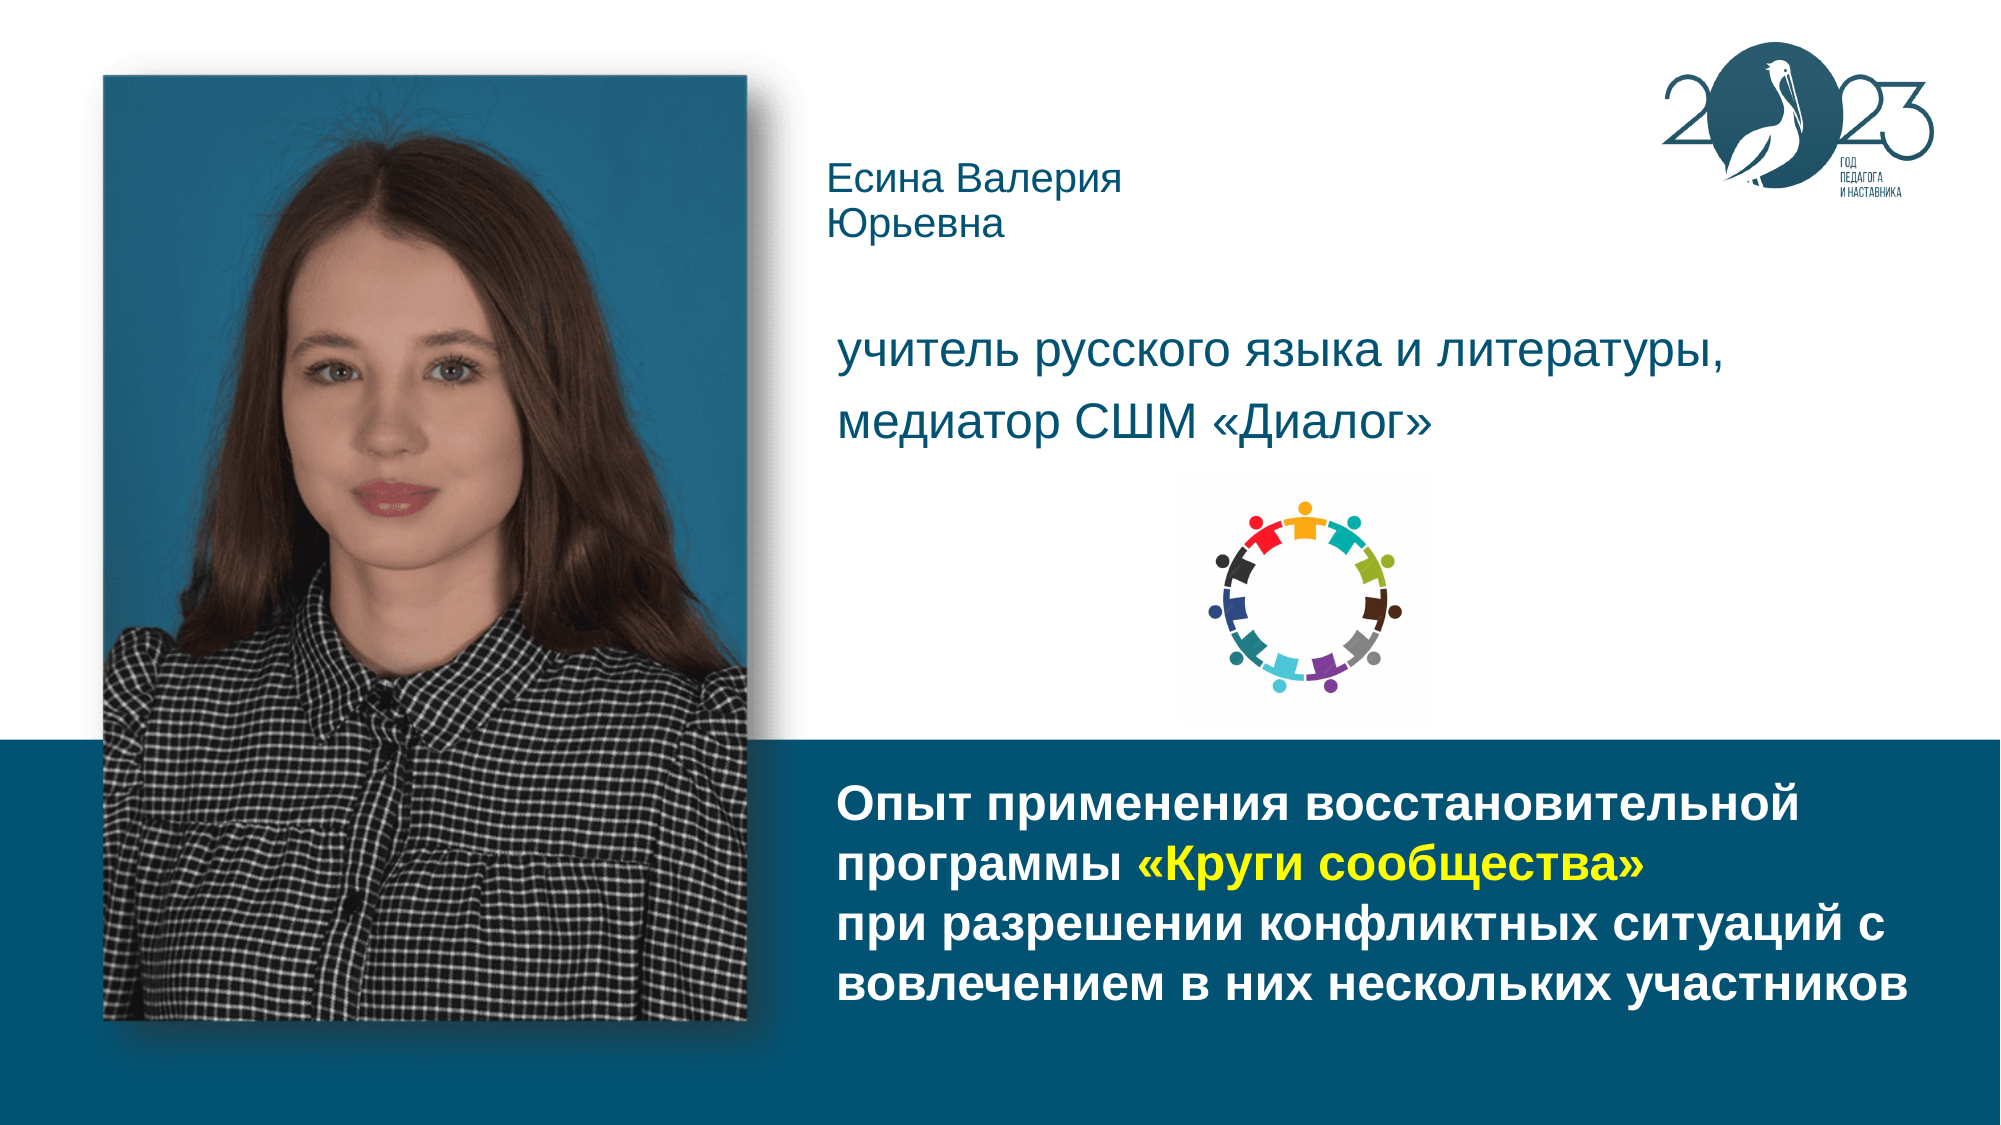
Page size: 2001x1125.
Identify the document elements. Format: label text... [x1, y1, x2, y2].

text_box Опыт применения восстановительной программы «Круги сообщества» при разрешении конфликтных ситуаций с вовлечением в них нескольких участников [823, 763, 1945, 1018]
picture [66, 38, 823, 1052]
picture [1178, 470, 1432, 724]
title Есина Валерия Юрьевна [823, 149, 1788, 300]
list учитель русского языка и литературы, медиатор СШМ «Диалог» [823, 297, 1822, 565]
picture [1661, 42, 1934, 197]
